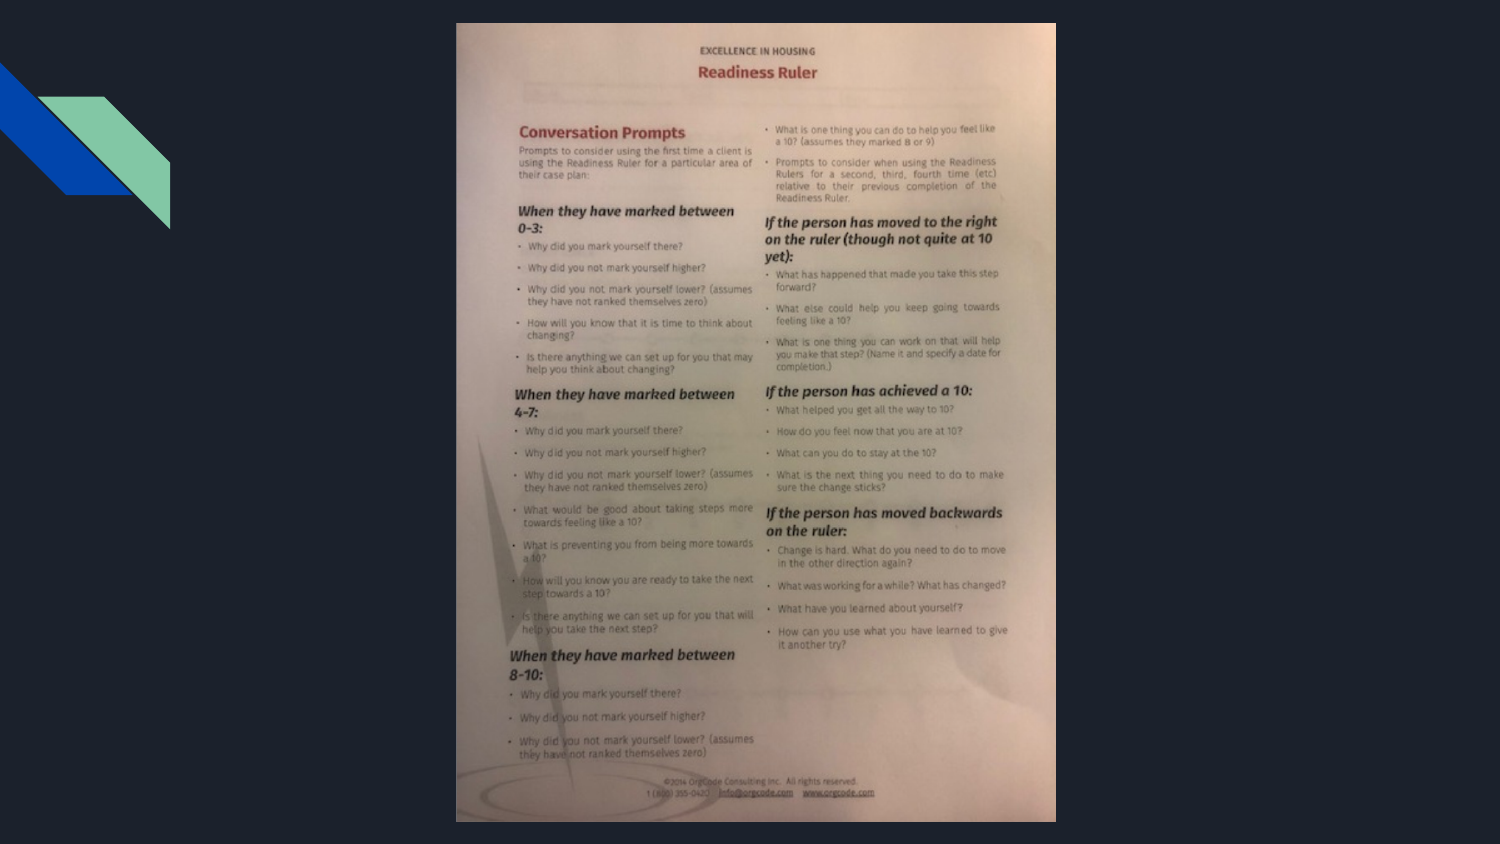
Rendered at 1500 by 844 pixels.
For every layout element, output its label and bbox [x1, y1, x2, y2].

picture [356, 23, 1156, 821]
